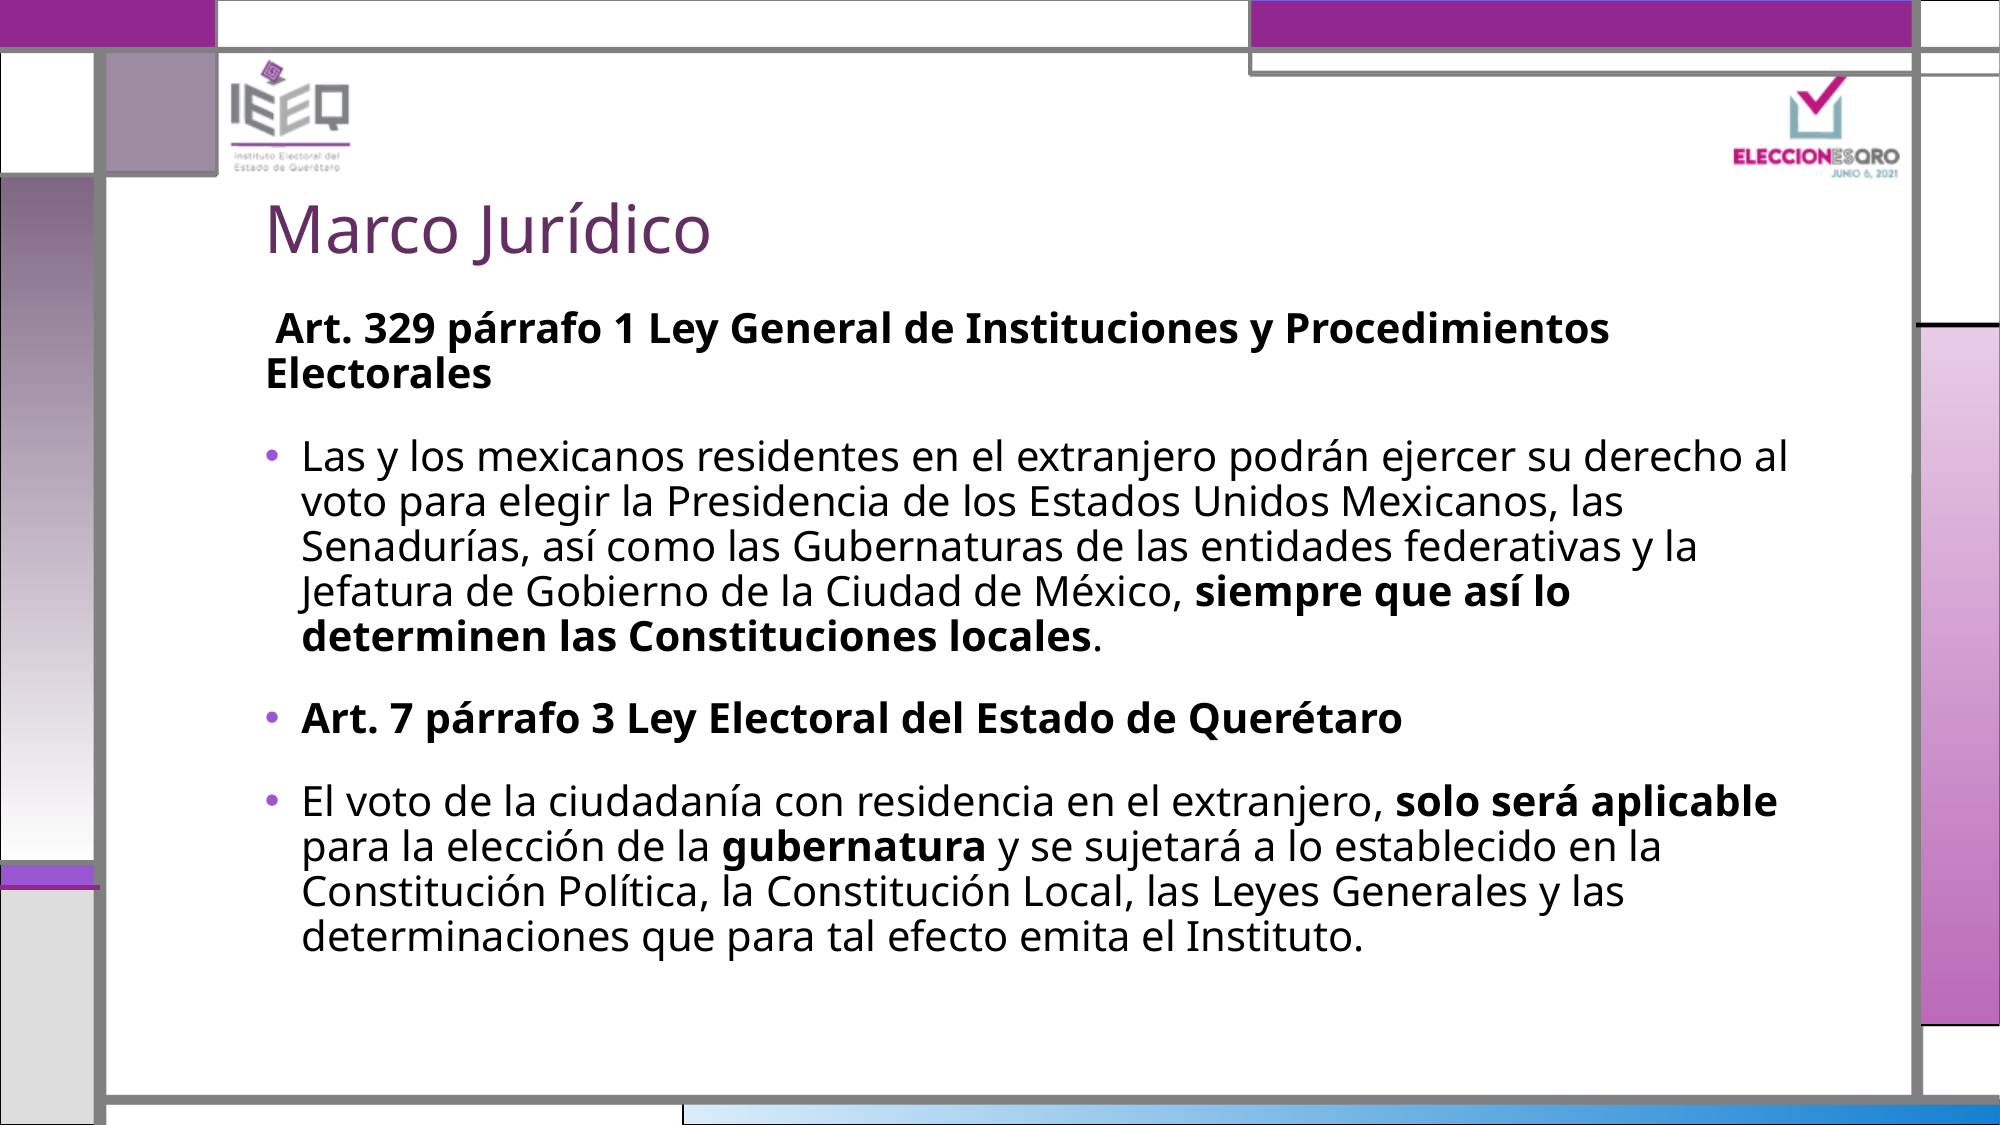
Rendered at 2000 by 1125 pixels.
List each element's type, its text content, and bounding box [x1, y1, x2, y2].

list Art. 329 párrafo 1 Ley General de Instituciones y Procedimientos Electorales Las y los mexicanos residentes en el extranjero podrán ejercer su derecho al voto para elegir la Presidencia de los Estados Unidos Mexicanos, las Senadurías, así como las Gubernaturas de las entidades federativas y la Jefatura de Gobierno de la Ciudad de México, siempre que así lo determinen las Constituciones locales. Art. 7 párrafo 3 Ley Electoral del Estado de Querétaro El voto de la ciudadanía con residencia en el extranjero, solo será aplicable para la elección de la gubernatura y se sujetará a lo establecido en la Constitución Política, la Constitución Local, las Leyes Generales y las determinaciones que para tal efecto emita el Instituto. [249, 299, 1825, 988]
picture [107, 54, 1911, 1095]
picture [1252, 54, 1911, 73]
picture [107, 1105, 682, 1125]
picture [1921, 1026, 2000, 1095]
title Marco Jurídico [249, 87, 1825, 275]
